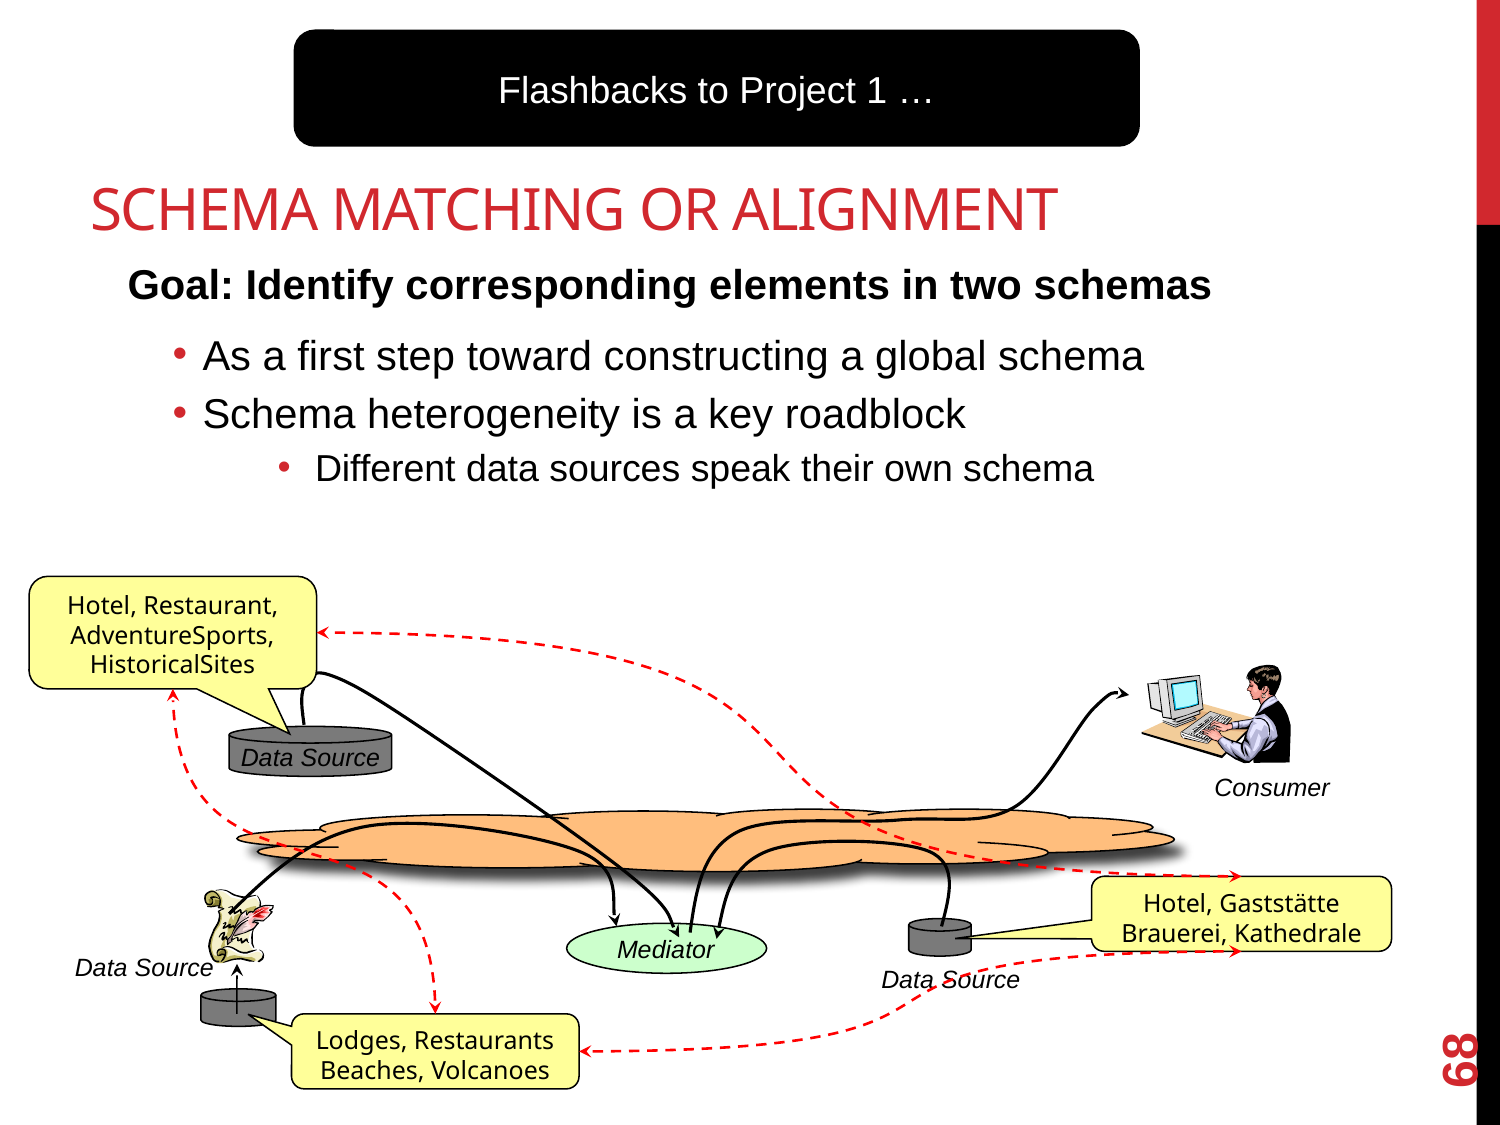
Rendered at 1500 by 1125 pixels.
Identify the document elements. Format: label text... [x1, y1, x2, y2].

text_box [28, 575, 1393, 1090]
title Schema Matching or Alignment [75, 25, 1247, 250]
text_box Flashbacks to Project 1 … [293, 29, 1140, 147]
slide_number 68 [1427, 887, 1488, 1104]
list Goal: Identify corresponding elements in two schemas As a first step toward constructing a global schema Schema heterogeneity is a key roadblock Different data sources speak their own schema [112, 250, 1392, 570]
